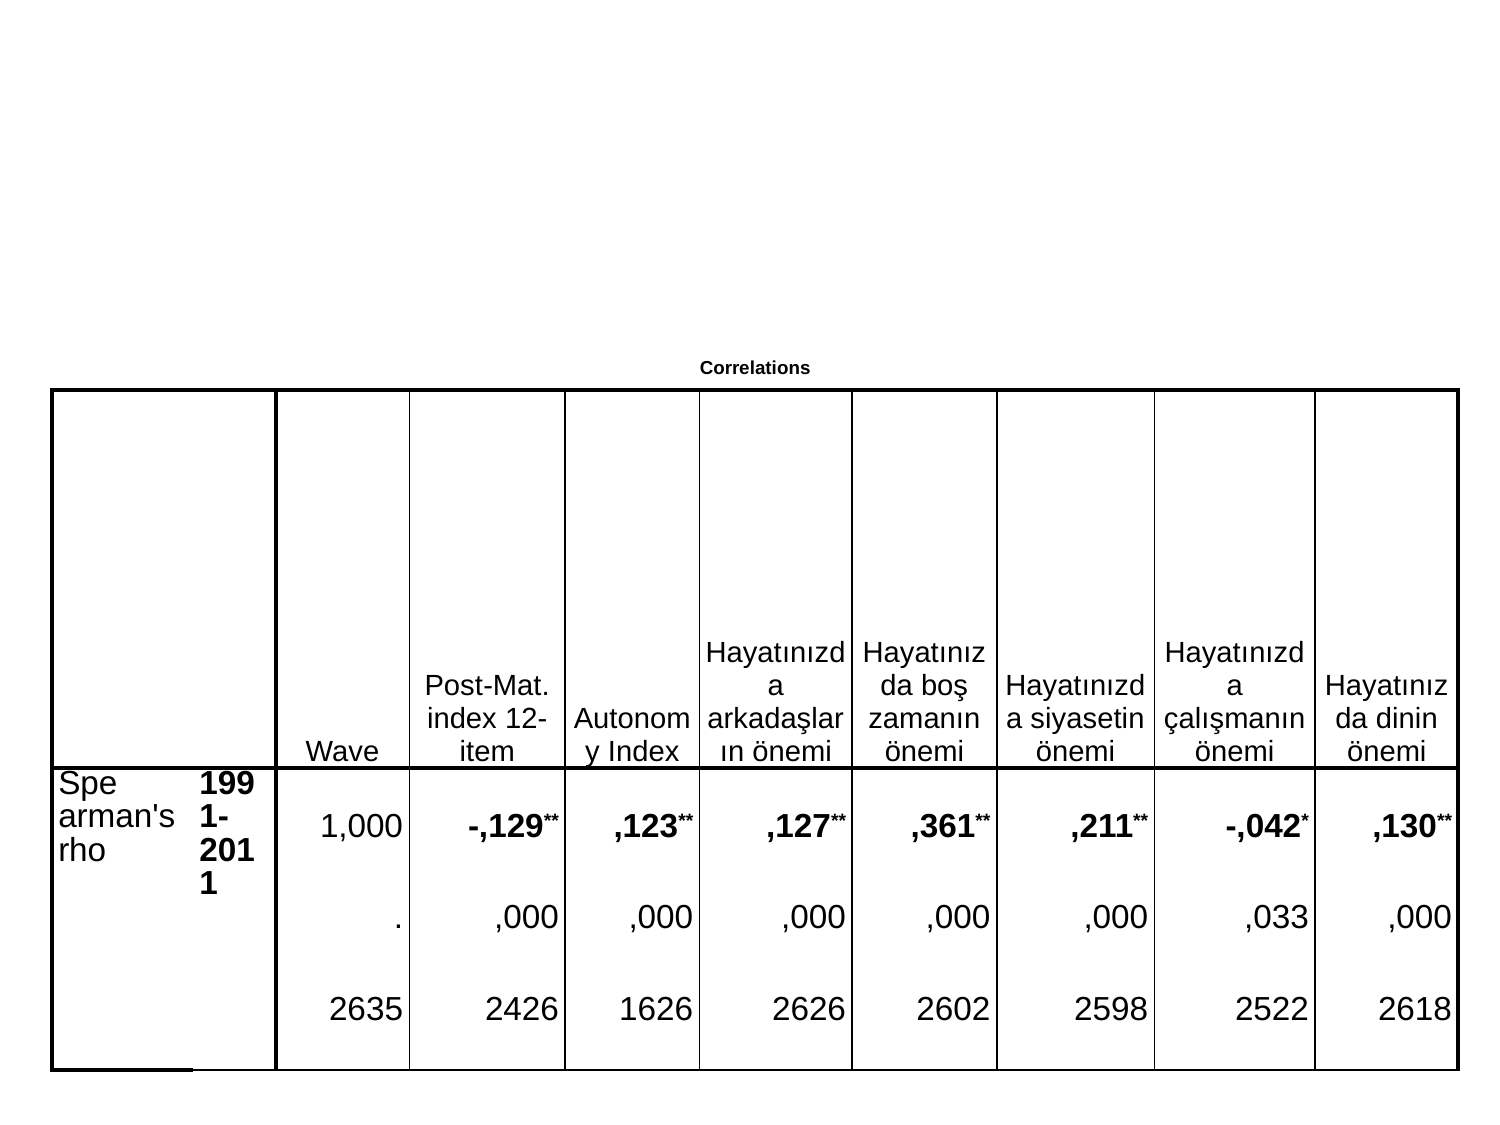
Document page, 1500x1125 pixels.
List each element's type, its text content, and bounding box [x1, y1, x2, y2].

table_cell Hayatınızda boş zamanın önemi [853, 392, 996, 766]
table_cell ,211** [998, 770, 1154, 888]
table_cell 2618 [1316, 951, 1456, 1069]
table_cell Hayatınızda çalışmanın önemi [1155, 392, 1314, 766]
table_cell ,000 [410, 888, 564, 951]
table_cell ,123** [566, 770, 699, 888]
table_cell ,000 [998, 888, 1154, 951]
table_cell N [270, 951, 274, 1069]
table_cell 2635 [278, 951, 409, 1069]
table_cell ,130** [1316, 770, 1456, 888]
table_cell Spe arman's rho [54, 770, 193, 1068]
table_cell [270, 888, 274, 951]
table_cell ,033 [1155, 888, 1314, 951]
table_cell 1,000 [278, 770, 409, 888]
table_cell 2522 [1155, 951, 1314, 1069]
table_cell . [278, 888, 409, 951]
table_cell 2598 [998, 951, 1154, 1069]
table_cell Post-Mat. index 12-item [410, 392, 564, 766]
table_cell [54, 392, 274, 766]
table_cell ,000 [1316, 888, 1456, 951]
table_cell 2602 [853, 951, 996, 1069]
table_cell ,361** [853, 770, 996, 888]
table_cell 2626 [700, 951, 851, 1069]
table_cell 2426 [410, 951, 564, 1069]
table_cell [270, 770, 274, 888]
table_cell ,000 [700, 888, 851, 951]
table_cell 1991-2011 [193, 770, 270, 1069]
table_cell Hayatınızda arkadaşların önemi [700, 392, 851, 766]
table_cell Autonomy Index [566, 392, 699, 766]
table_cell Hayatınızda dinin önemi [1316, 392, 1456, 766]
table_cell ,000 [566, 888, 699, 951]
table_cell 1626 [566, 951, 699, 1069]
table_cell -,129** [410, 770, 564, 888]
table_cell ,127** [700, 770, 851, 888]
table_cell Wave [278, 392, 409, 766]
table_header Correlations [52, 334, 1458, 388]
table_cell ,000 [853, 888, 996, 951]
table_cell Hayatınızda siyasetin önemi [998, 392, 1154, 766]
table_cell -,042* [1155, 770, 1314, 888]
